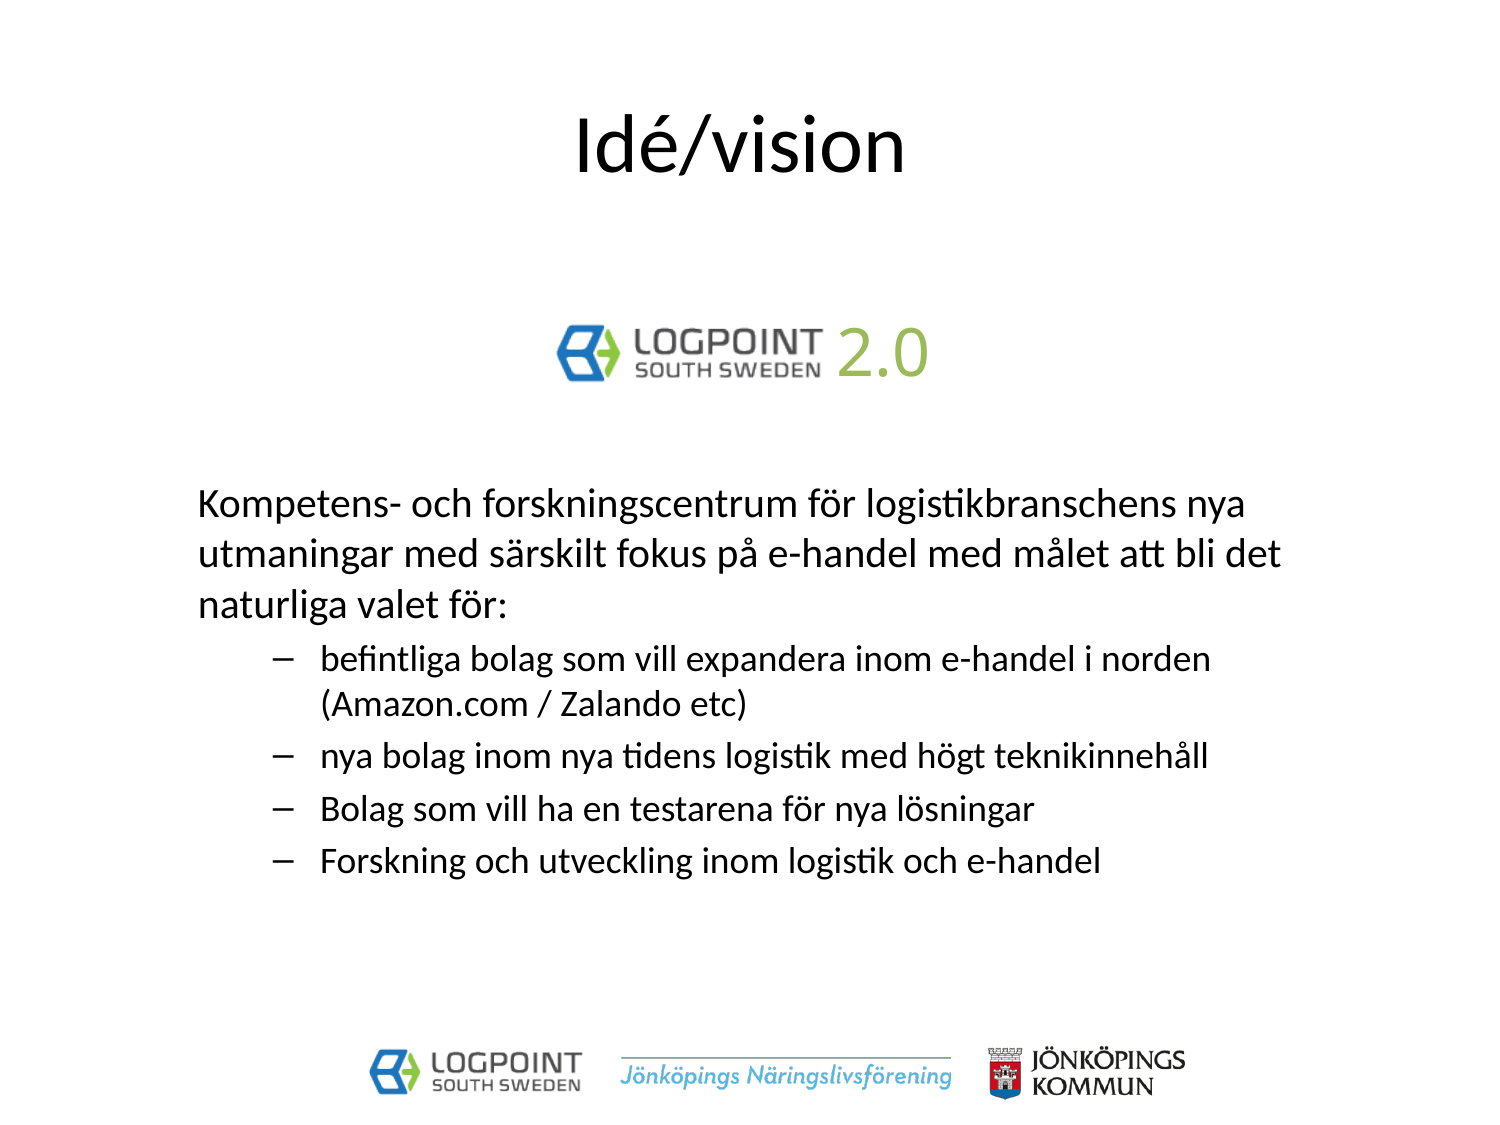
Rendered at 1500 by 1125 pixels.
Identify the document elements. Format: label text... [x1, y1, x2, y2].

title Idé/vision [75, 45, 1425, 233]
list Kompetens- och forskningscentrum för logistikbranschens nya utmaningar med särskilt fokus på e-handel med målet att bli det naturliga valet för: befintliga bolag som vill expandera inom e-handel i norden (Amazon.com / Zalando etc) nya bolag inom nya tidens logistik med högt teknikinnehåll Bolag som vill ha en testarena för nya lösningar Forskning och utveckling inom logistik och e-handel [183, 468, 1412, 949]
picture [359, 1031, 952, 1114]
picture [545, 302, 884, 405]
text_box 2.0 [886, 302, 1128, 398]
picture [985, 1044, 1209, 1100]
